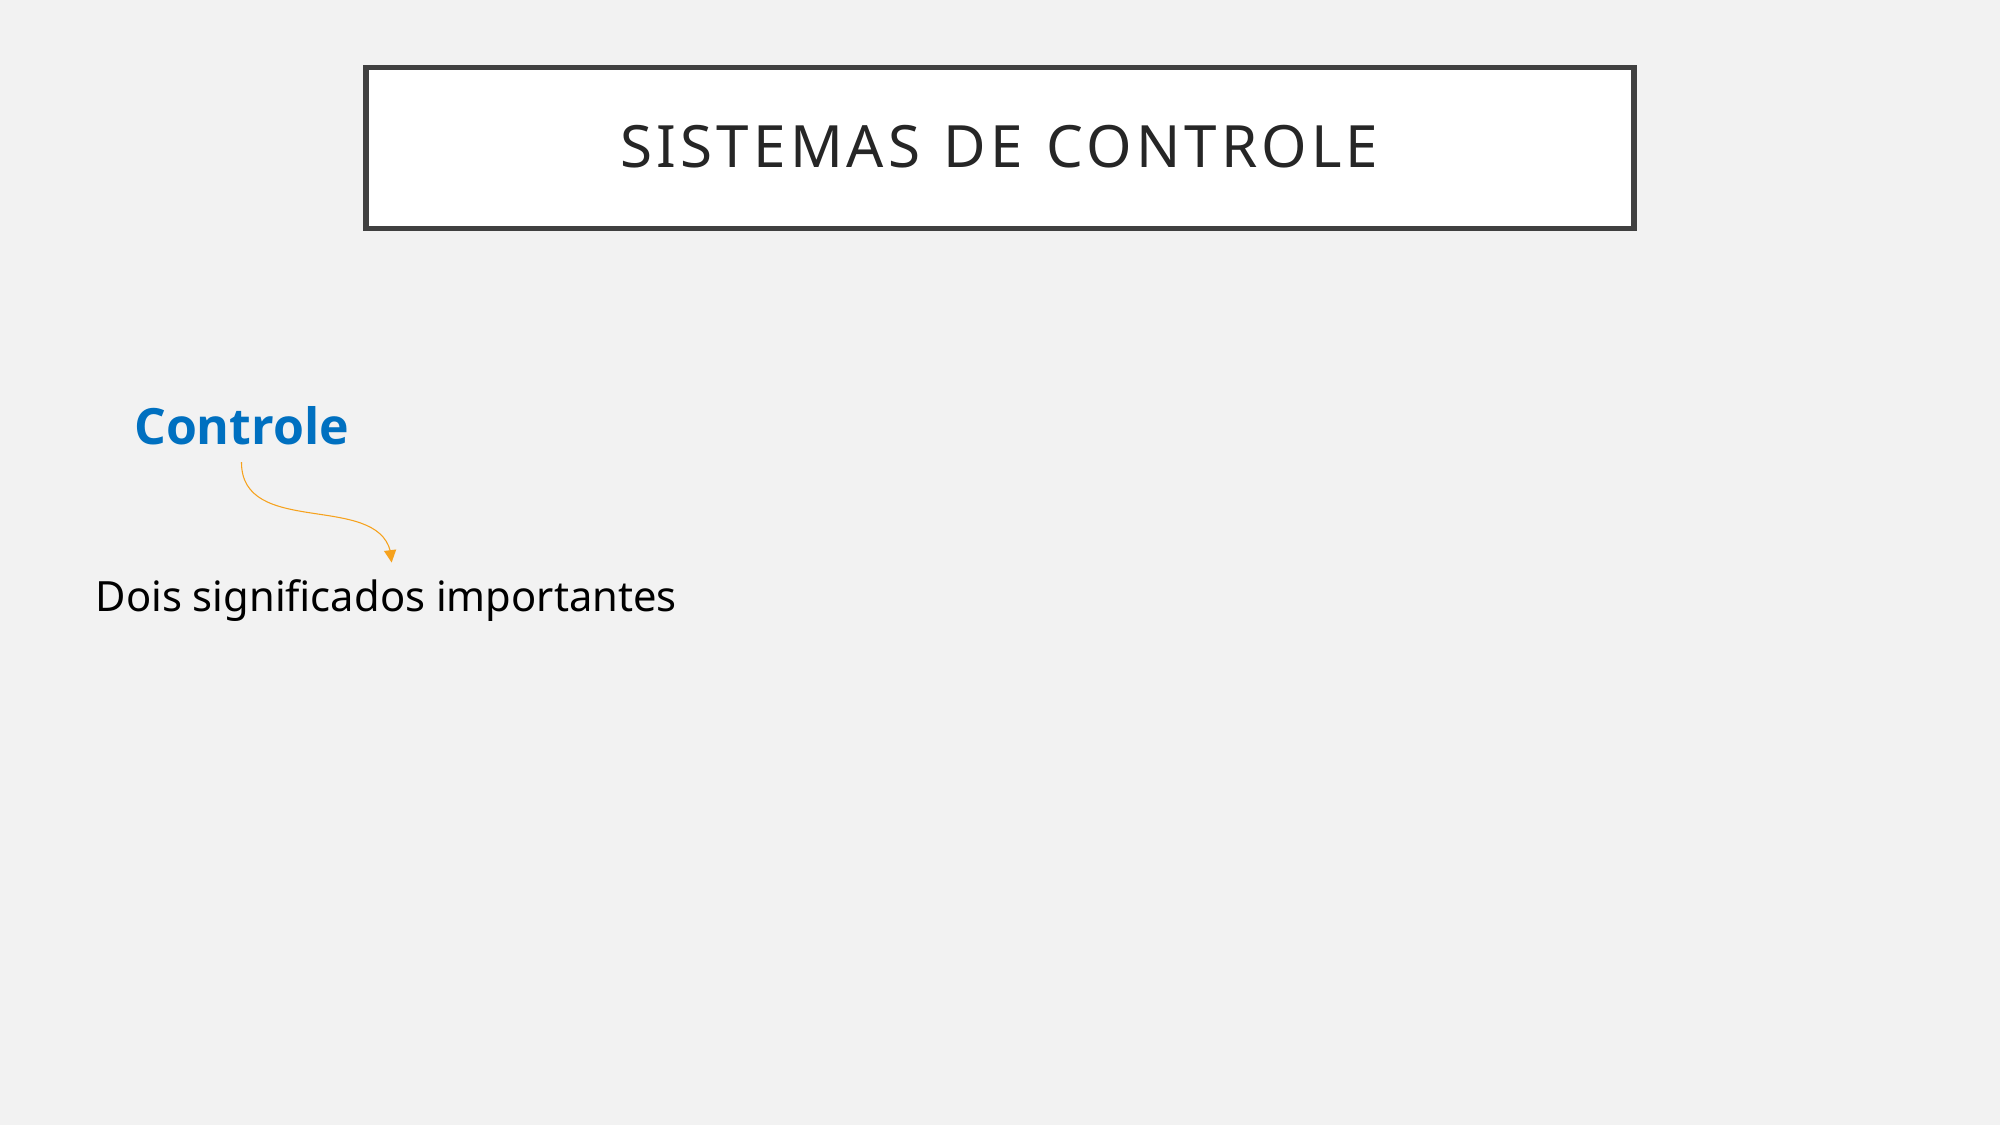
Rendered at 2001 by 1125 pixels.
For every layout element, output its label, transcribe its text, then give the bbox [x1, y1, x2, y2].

text_box Dois significados importantes [80, 562, 703, 628]
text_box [266, 437, 367, 588]
text_box Controle [119, 387, 364, 463]
title Sistemas de controle [363, 65, 1637, 231]
